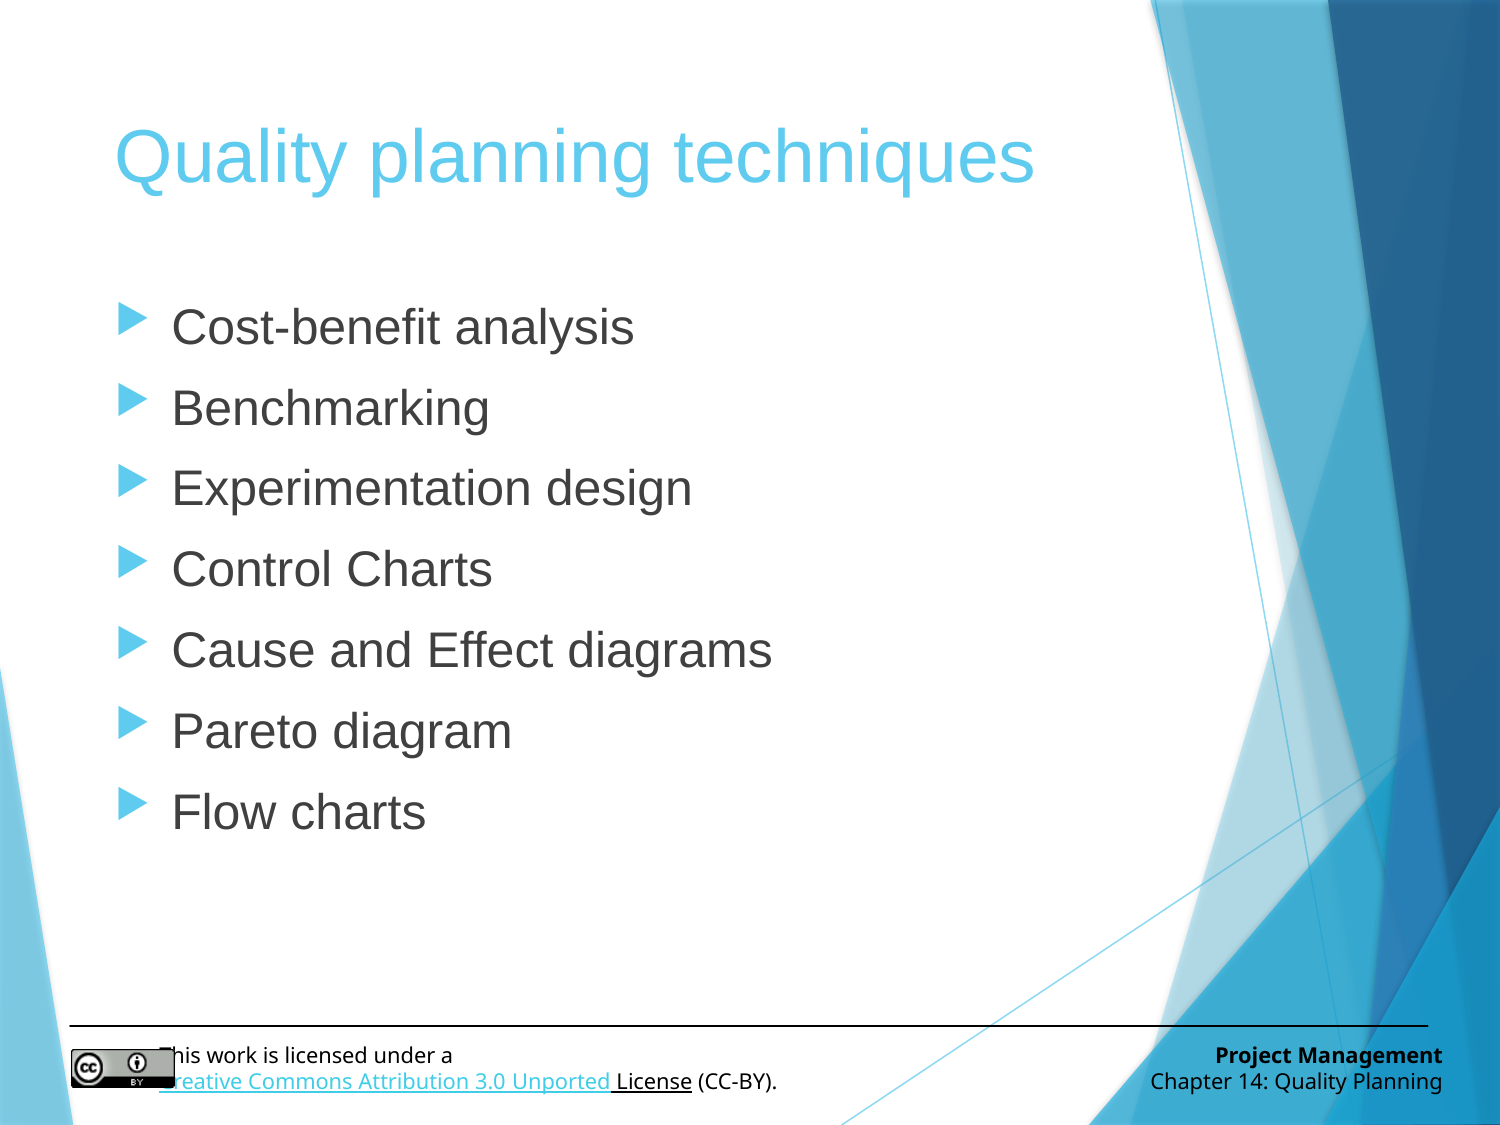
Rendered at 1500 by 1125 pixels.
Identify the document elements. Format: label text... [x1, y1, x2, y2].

picture [71, 1049, 175, 1088]
title Quality planning techniques [99, 99, 1142, 286]
list Cost-benefit analysis Benchmarking Experimentation design Control Charts Cause and Effect diagrams Pareto diagram Flow charts [99, 286, 1142, 924]
